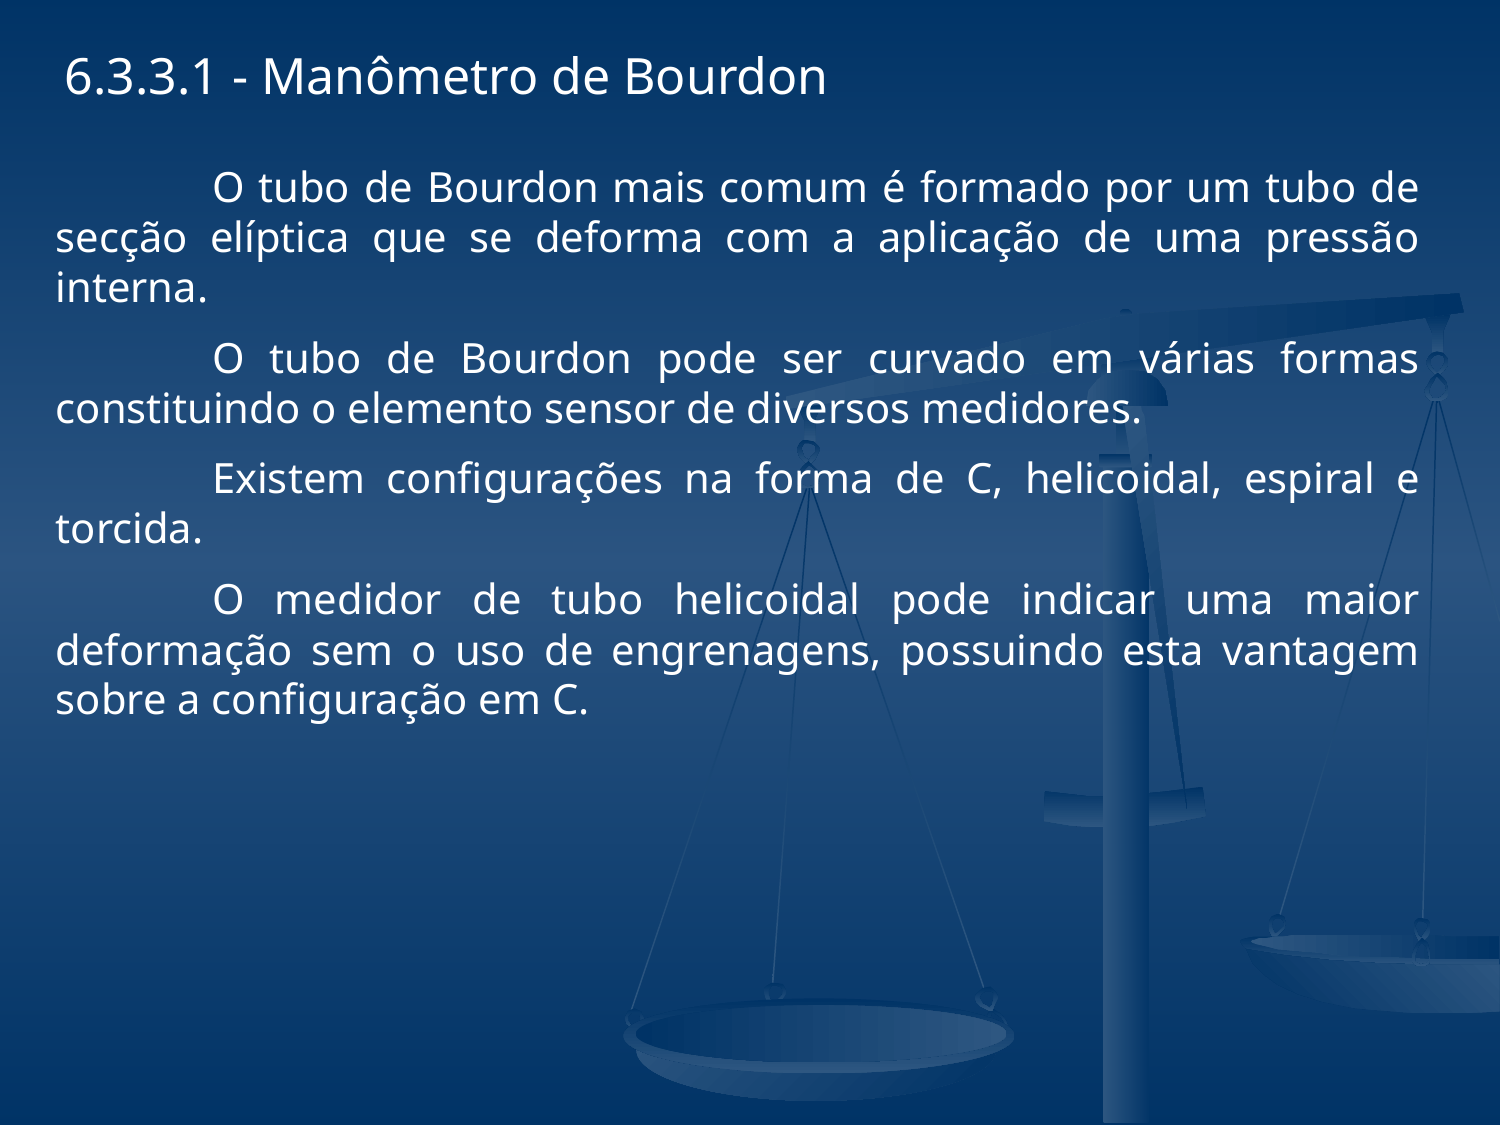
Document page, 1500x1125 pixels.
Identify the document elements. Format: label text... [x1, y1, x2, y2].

text_box 6.3.3.1 - Manômetro de Bourdon [49, 37, 1325, 113]
text_box O tubo de Bourdon mais comum é formado por um tubo de secção elíptica que se deforma com a aplicação de uma pressão interna. O tubo de Bourdon pode ser curvado em várias formas constituindo o elemento sensor de diversos medidores. Existem configurações na forma de C, helicoidal, espiral e torcida. O medidor de tubo helicoidal pode indicar uma maior deformação sem o uso de engrenagens, possuindo esta vantagem sobre a configuração em C. [41, 153, 1436, 731]
